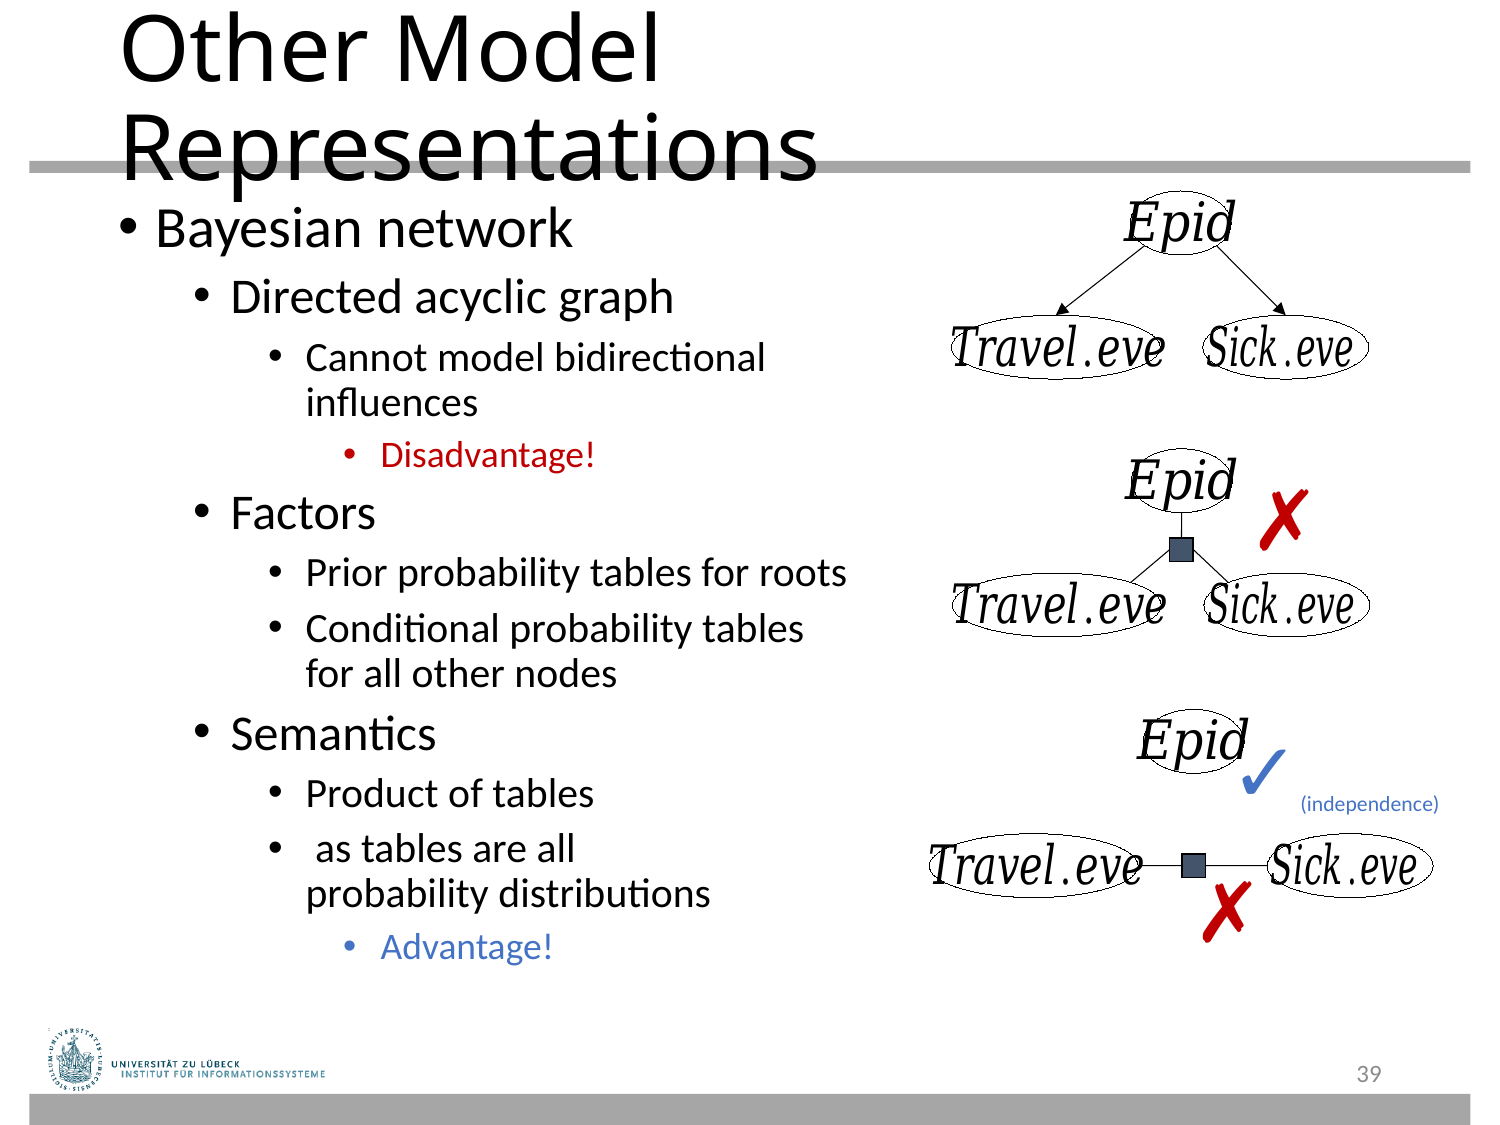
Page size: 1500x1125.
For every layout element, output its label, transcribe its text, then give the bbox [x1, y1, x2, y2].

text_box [950, 191, 1369, 380]
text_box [928, 709, 1434, 898]
title Other Model Representations [103, 42, 1397, 161]
text_box ✓(independence) [1434, 711, 1455, 827]
slide_number 39 [1059, 1042, 1397, 1103]
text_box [951, 448, 1370, 637]
text_box ✗ [1178, 898, 1278, 967]
